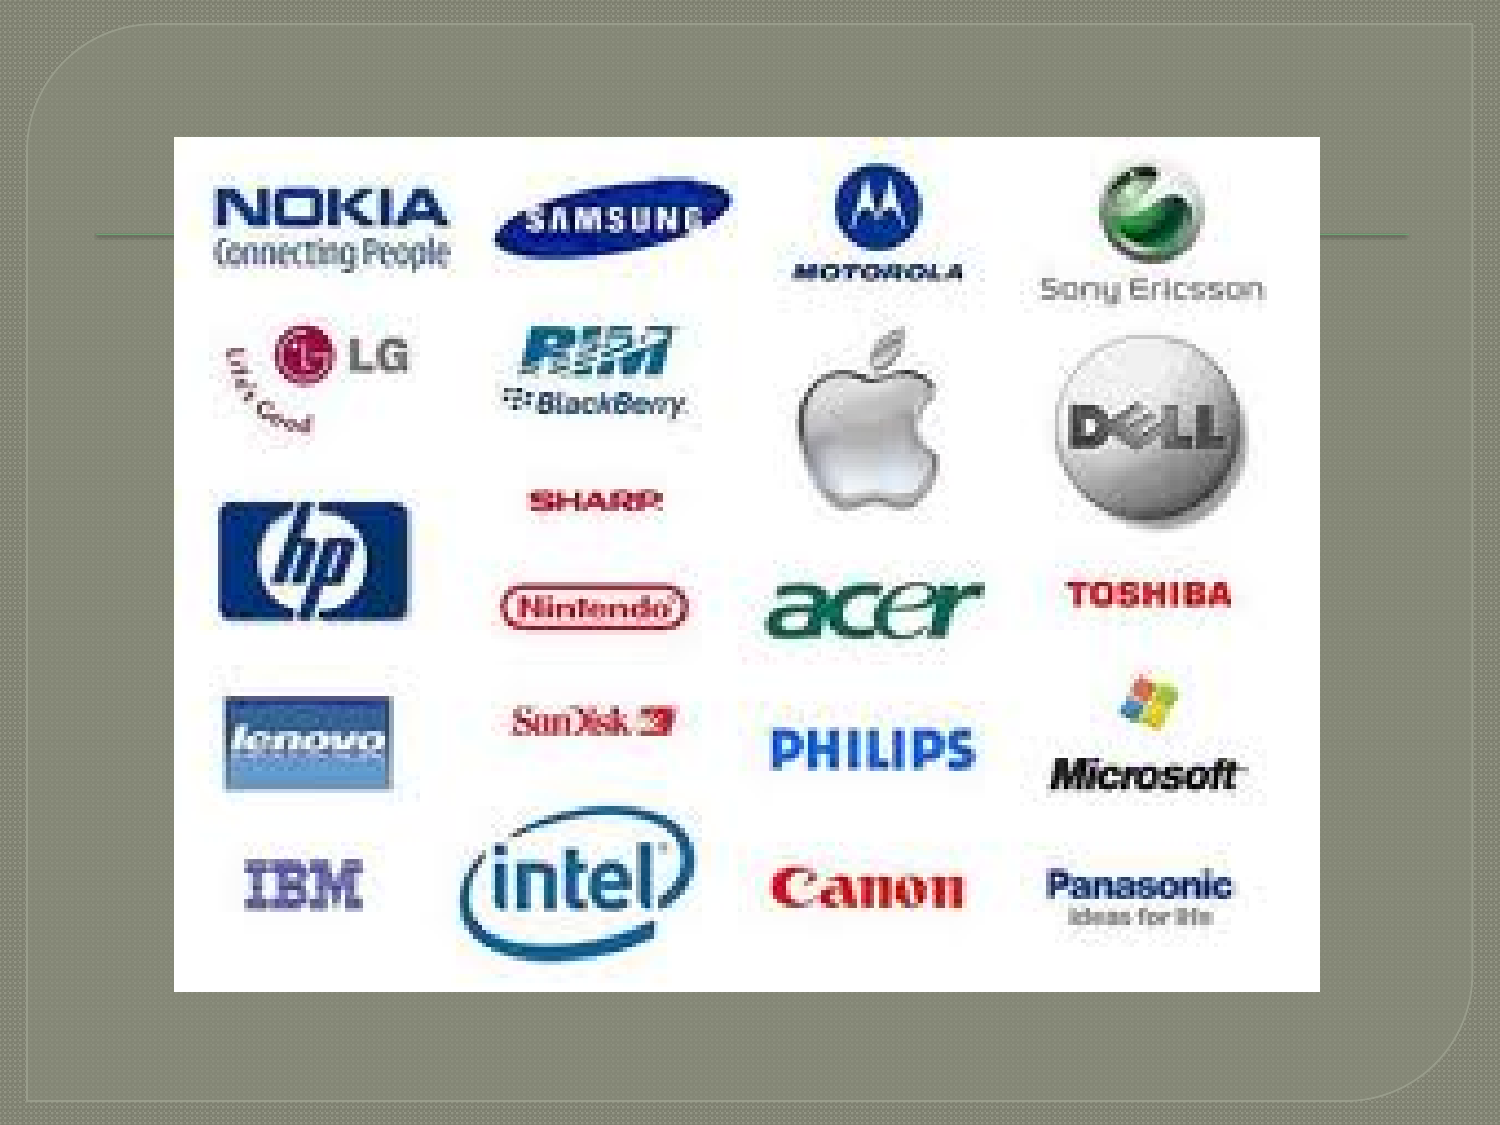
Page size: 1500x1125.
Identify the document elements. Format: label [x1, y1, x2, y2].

picture [174, 137, 1320, 992]
